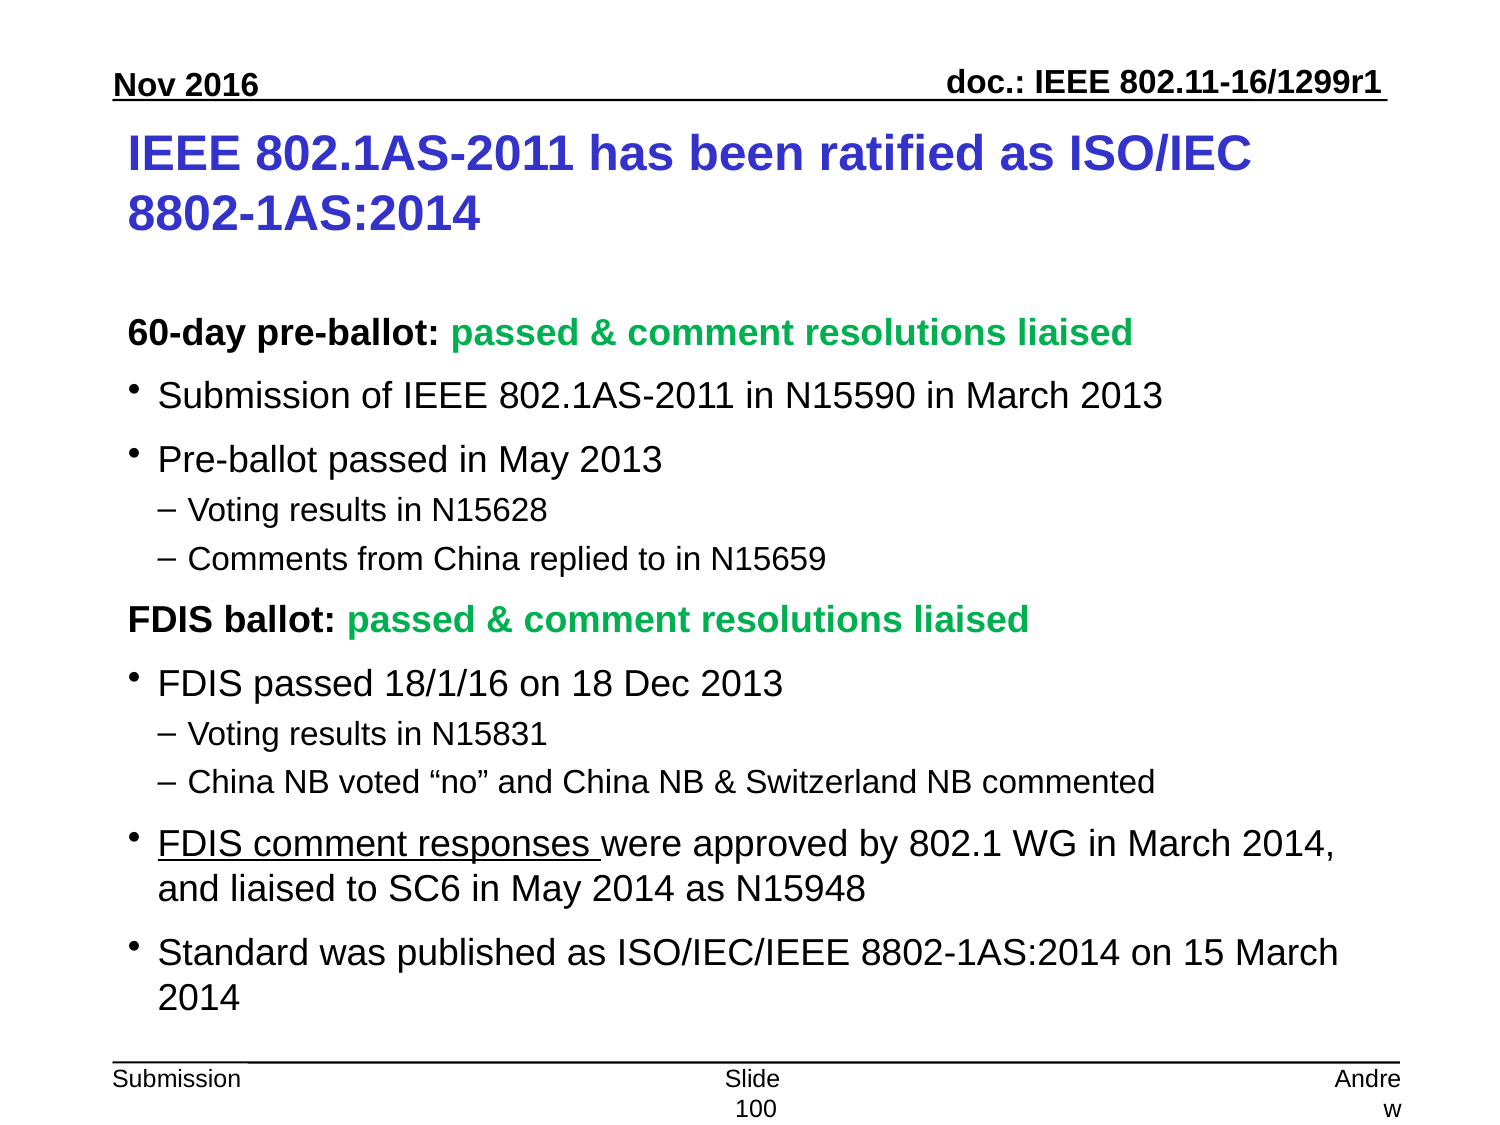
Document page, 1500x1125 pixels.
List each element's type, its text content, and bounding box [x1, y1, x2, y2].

footer Andrew Myles, Cisco [1320, 1061, 1402, 1093]
slide_number Slide 100 [709, 1061, 803, 1093]
title IEEE 802.1AS-2011 has been ratified as ISO/IEC 8802-1AS:2014 [112, 112, 1388, 288]
list 60-day pre-ballot: passed & comment resolutions liaised Submission of IEEE 802.1AS-2011 in N15590 in March 2013 Pre-ballot passed in May 2013 Voting results in N15628 Comments from China replied to in N15659 FDIS ballot: passed & comment resolutions liaised FDIS passed 18/1/16 on 18 Dec 2013 Voting results in N15831 China NB voted “no” and China NB & Switzerland NB commented FDIS comment responses were approved by 802.1 WG in March 2014, and liaised to SC6 in May 2014 as N15948 Standard was published as ISO/IEC/IEEE 8802-1AS:2014 on 15 March 2014 [112, 299, 1388, 975]
